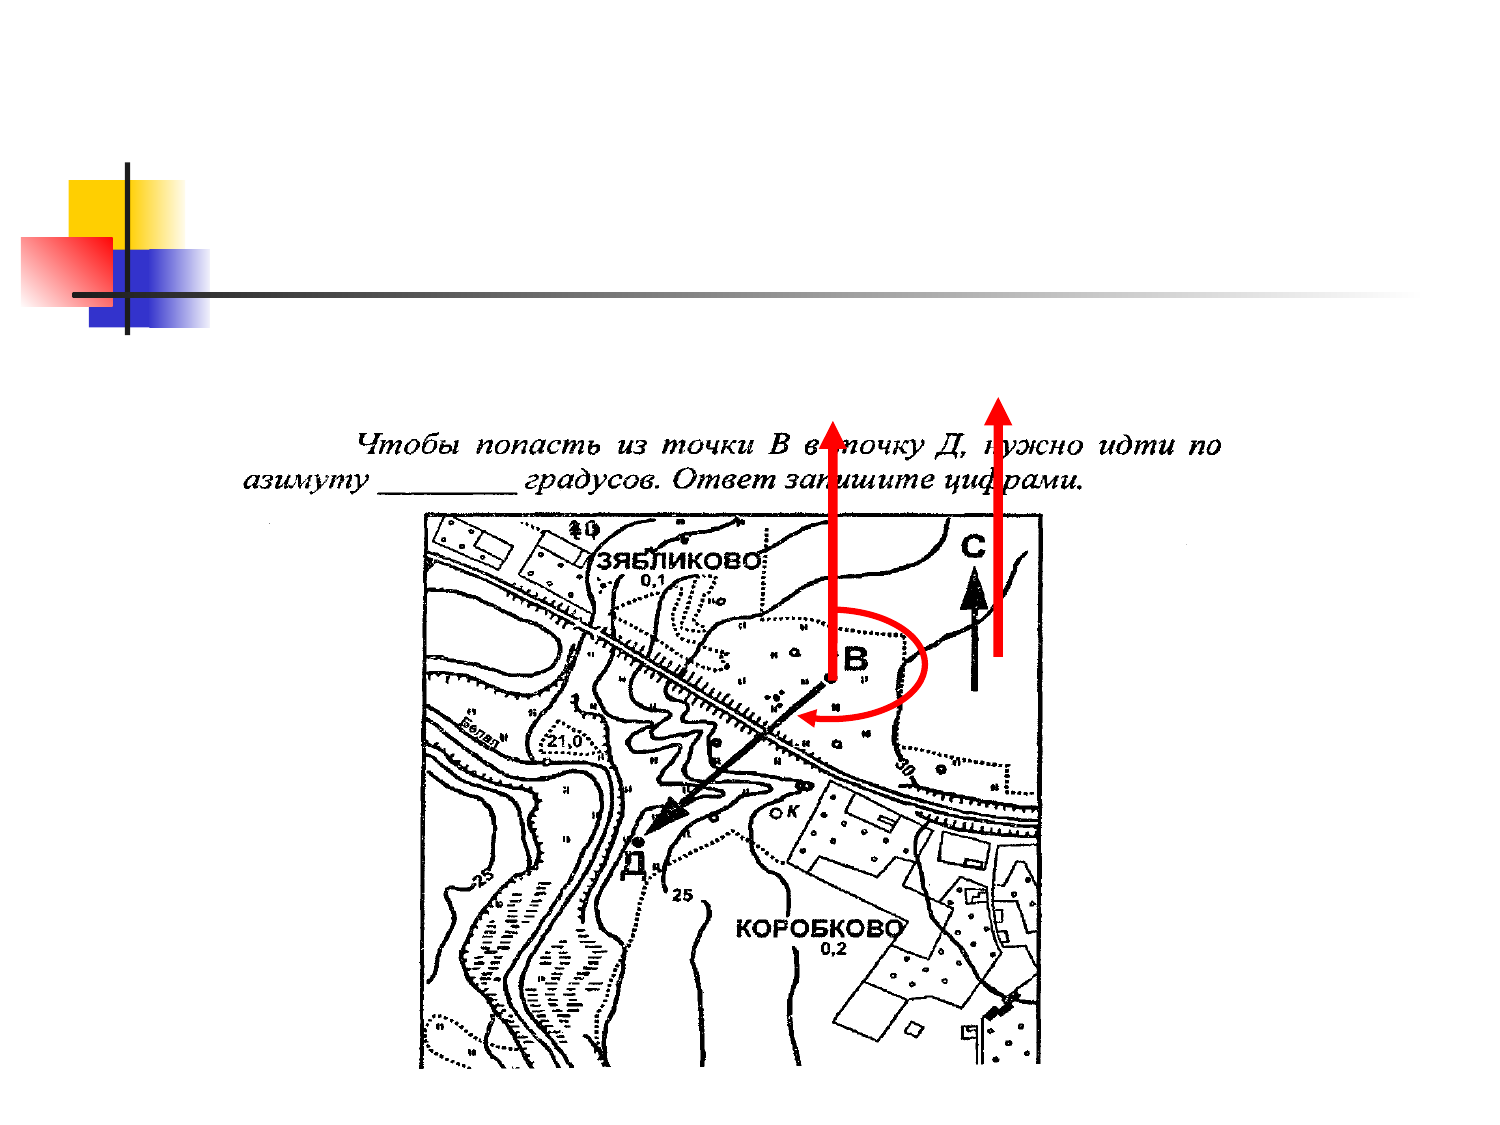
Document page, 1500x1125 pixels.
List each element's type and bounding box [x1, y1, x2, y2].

picture [194, 337, 1260, 1071]
